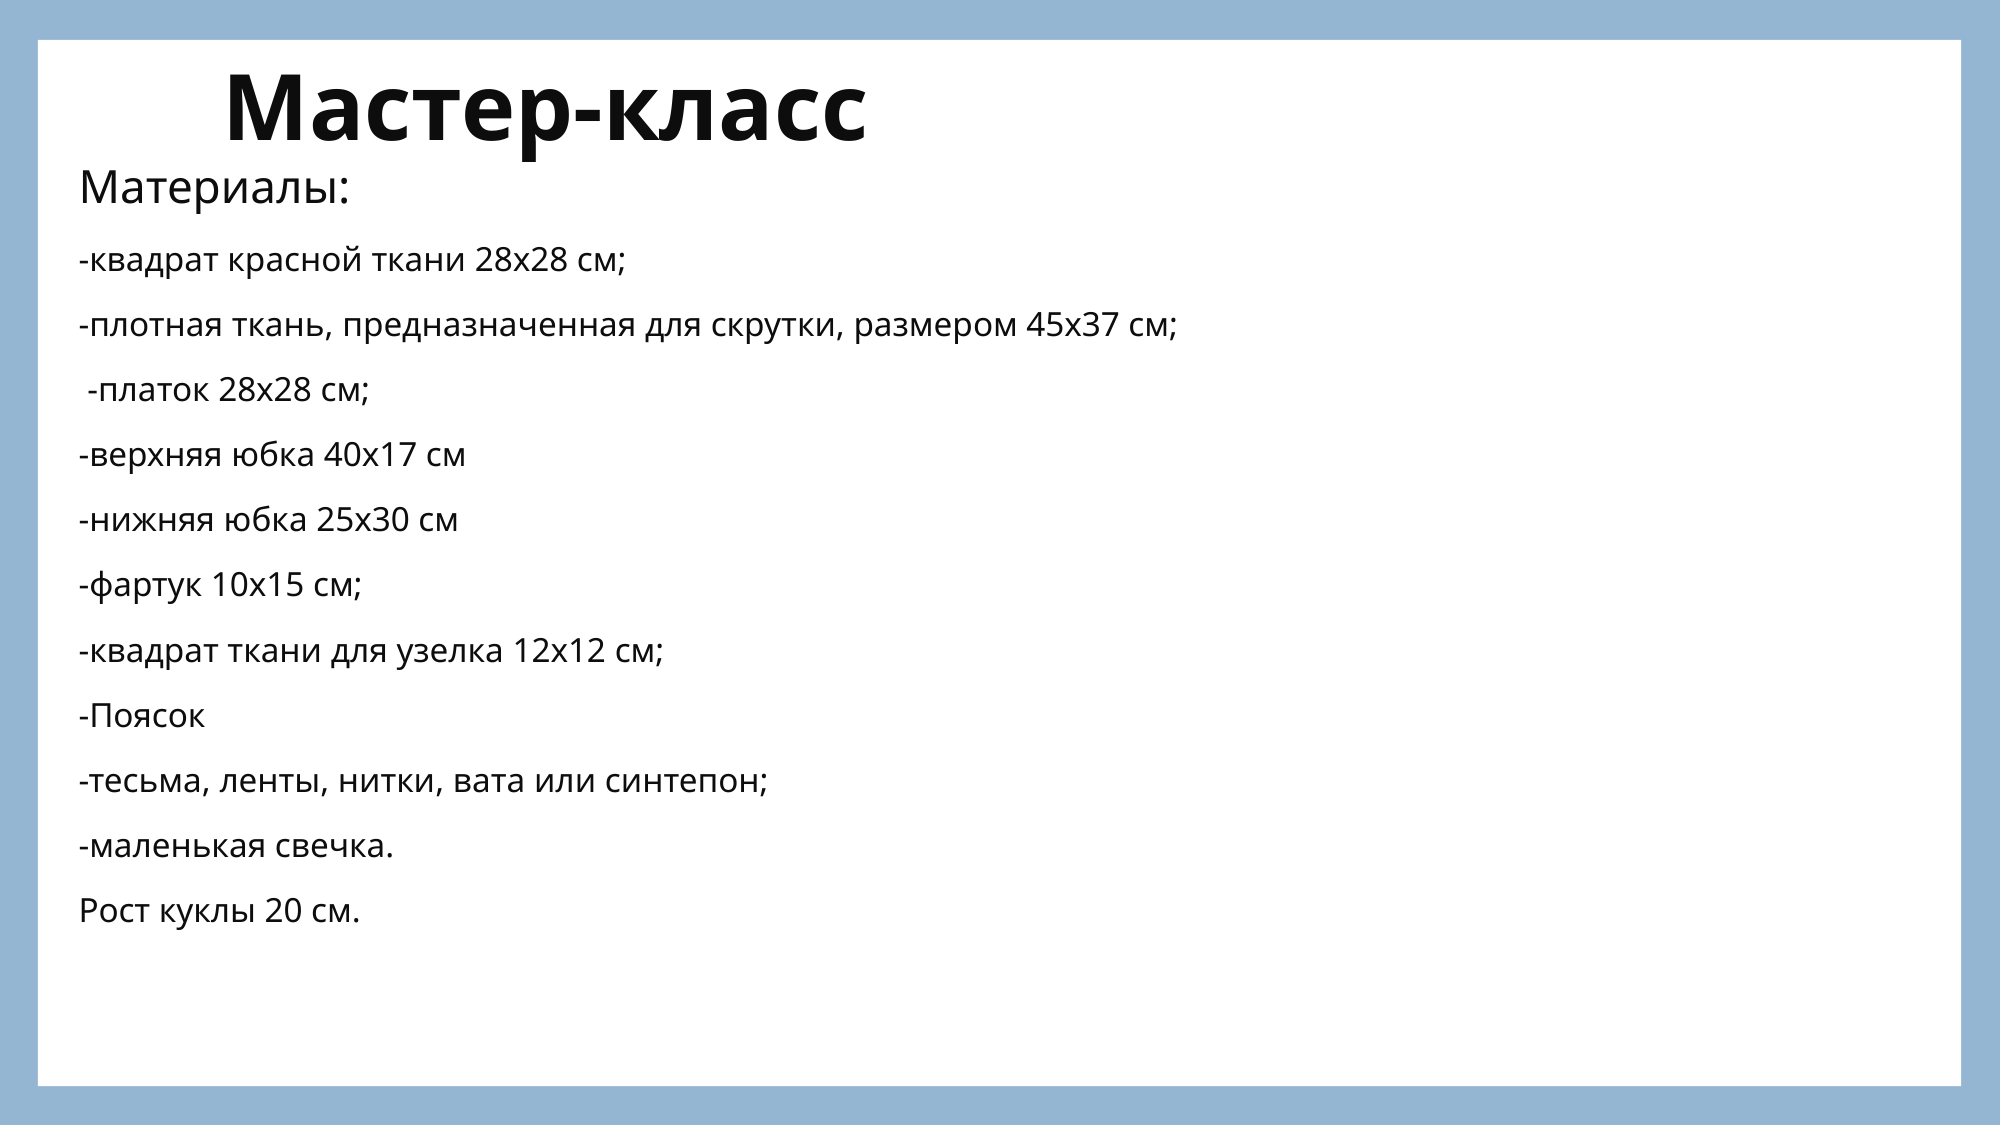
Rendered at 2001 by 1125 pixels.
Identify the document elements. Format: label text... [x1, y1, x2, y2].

title Мастер-класс [207, 0, 1828, 223]
list Материалы: -квадрат красной ткани 28х28 см; -плотная ткань, предназначенная для скрутки, размером 45х37 см; -платок 28х28 см; -верхняя юбка 40х17 см -нижняя юбка 25х30 см -фартук 10х15 см; -квадрат ткани для узелка 12х12 см; -Поясок -тесьма, ленты, нитки, вата или синтепон; -маленькая свечка. Рост куклы 20 см. [55, 156, 1767, 983]
